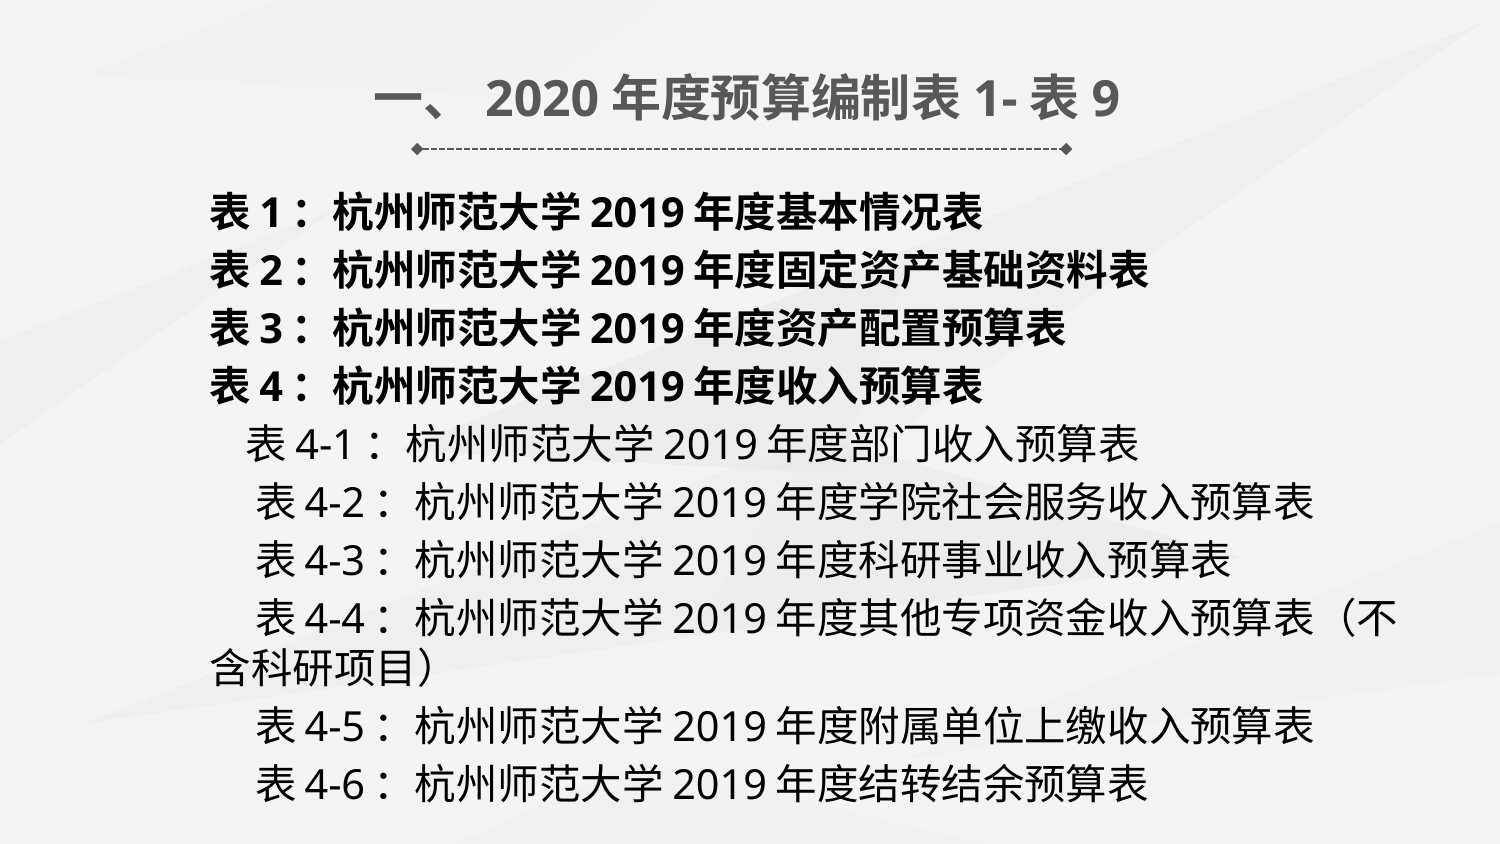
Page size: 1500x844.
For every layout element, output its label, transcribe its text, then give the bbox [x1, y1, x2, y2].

text_box 表1：杭州师范大学2019年度基本情况表 表2：杭州师范大学2019年度固定资产基础资料表 表3：杭州师范大学2019年度资产配置预算表 表4：杭州师范大学2019年度收入预算表 表4-1：杭州师范大学2019年度部门收入预算表 表4-2：杭州师范大学2019年度学院社会服务收入预算表 表4-3：杭州师范大学2019年度科研事业收入预算表 表4-4：杭州师范大学2019年度其他专项资金收入预算表（不含科研项目） 表4-5：杭州师范大学2019年度附属单位上缴收入预算表 表4-6：杭州师范大学2019年度结转结余预算表 [148, 180, 1442, 827]
text_box 一、2020年度预算编制表1-表9 [361, 60, 1132, 132]
picture [0, 0, 1500, 844]
